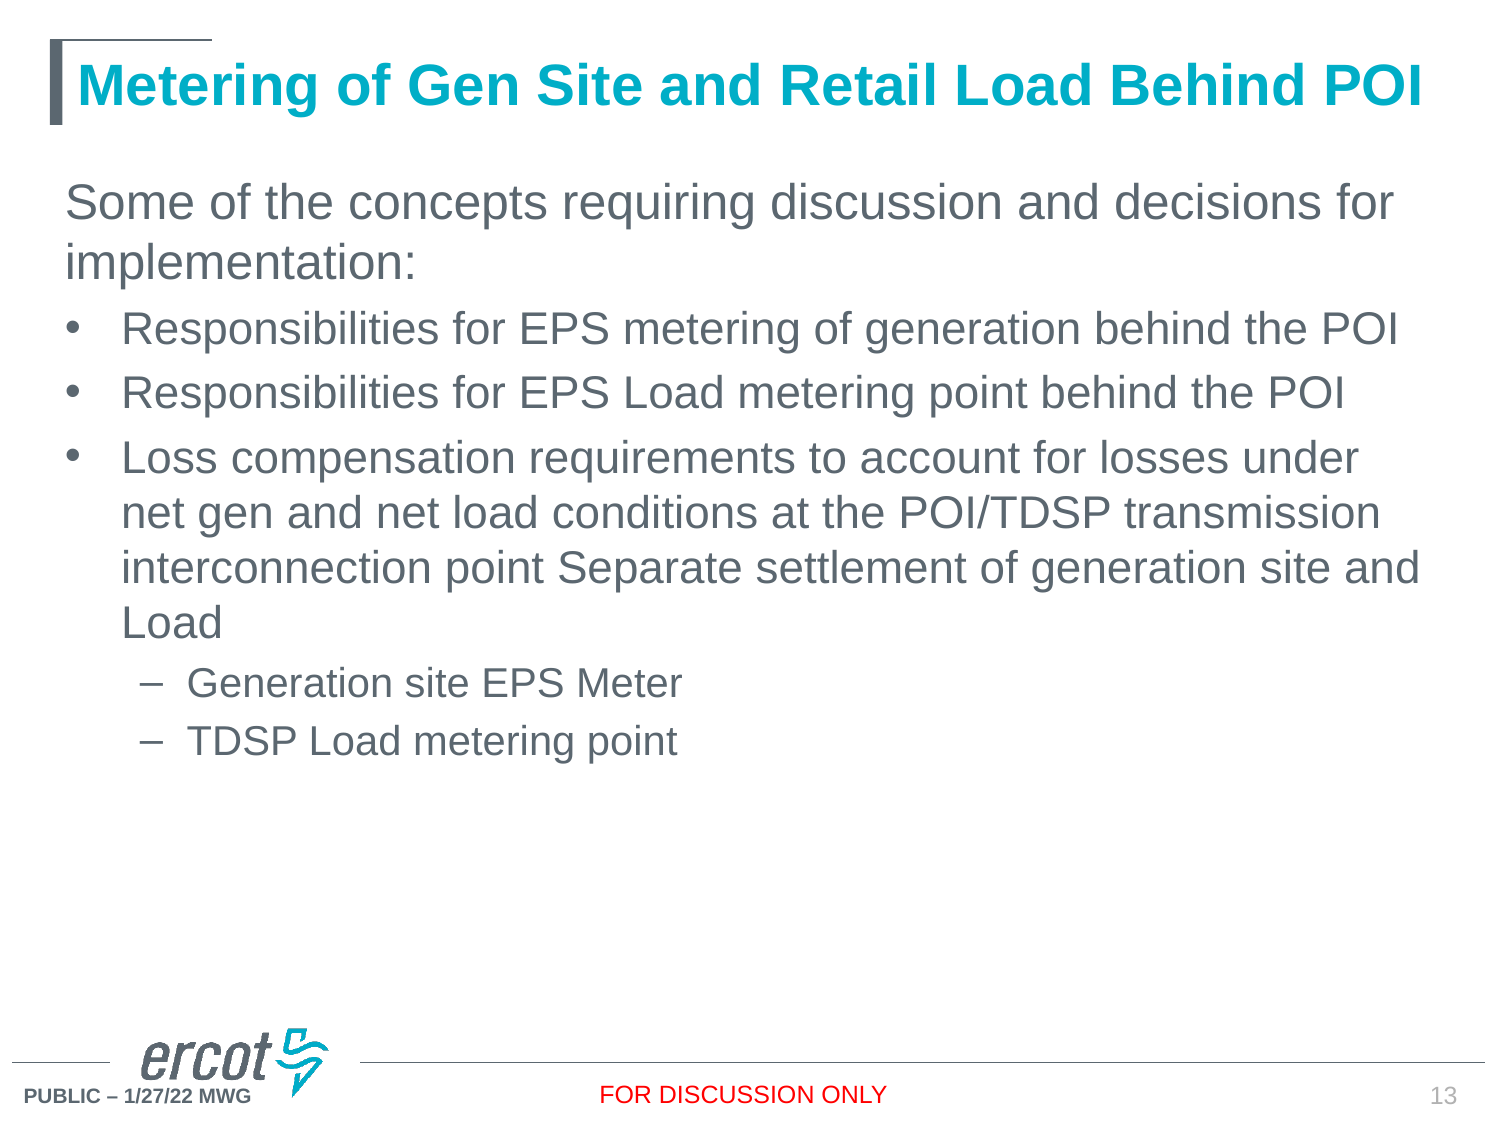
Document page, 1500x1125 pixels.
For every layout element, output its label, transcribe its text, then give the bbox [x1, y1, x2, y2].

slide_number 13 [1400, 1076, 1488, 1113]
footer FOR DISCUSSION ONLY [525, 1074, 963, 1113]
picture [137, 1024, 332, 1100]
list Some of the concepts requiring discussion and decisions for implementation: Responsibilities for EPS metering of generation behind the POI Responsibilities for EPS Load metering point behind the POI Loss compensation requirements to account for losses under net gen and net load conditions at the POI/TDSP transmission interconnection point Separate settlement of generation site and Load Generation site EPS Meter TDSP Load metering point [50, 162, 1450, 992]
title Metering of Gen Site and Retail Load Behind POI [62, 39, 1450, 125]
